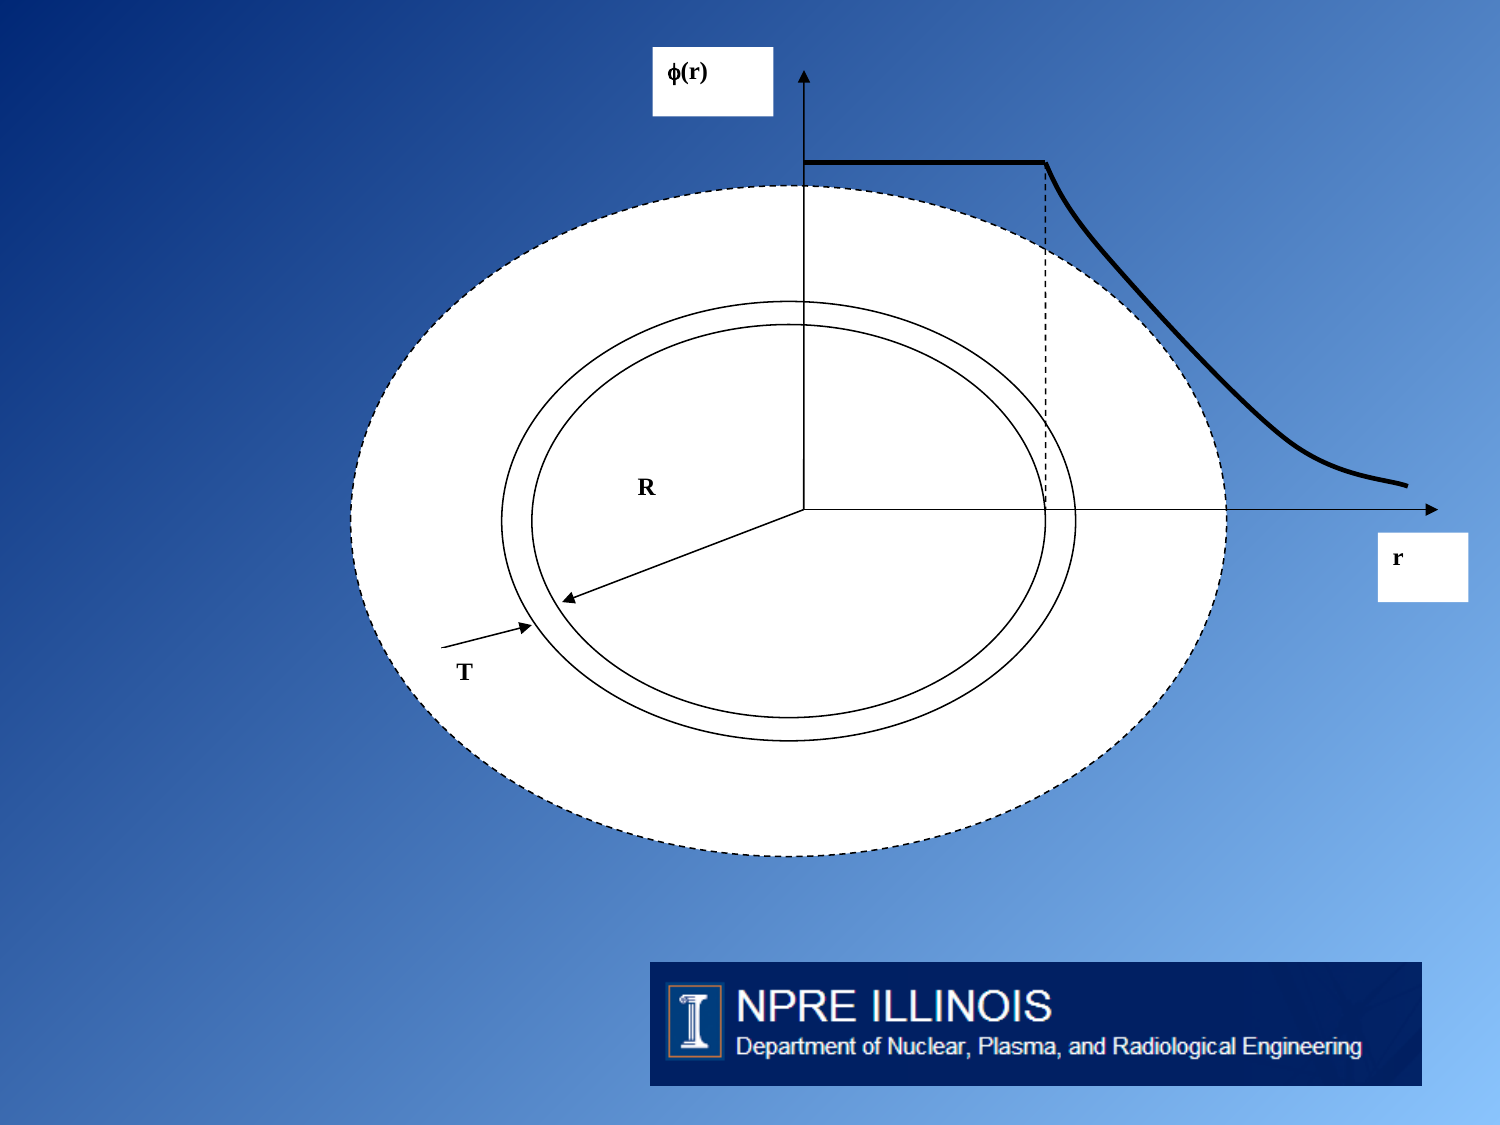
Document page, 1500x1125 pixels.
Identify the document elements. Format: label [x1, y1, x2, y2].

picture [650, 962, 1422, 1086]
text_box [48, 0, 1499, 926]
